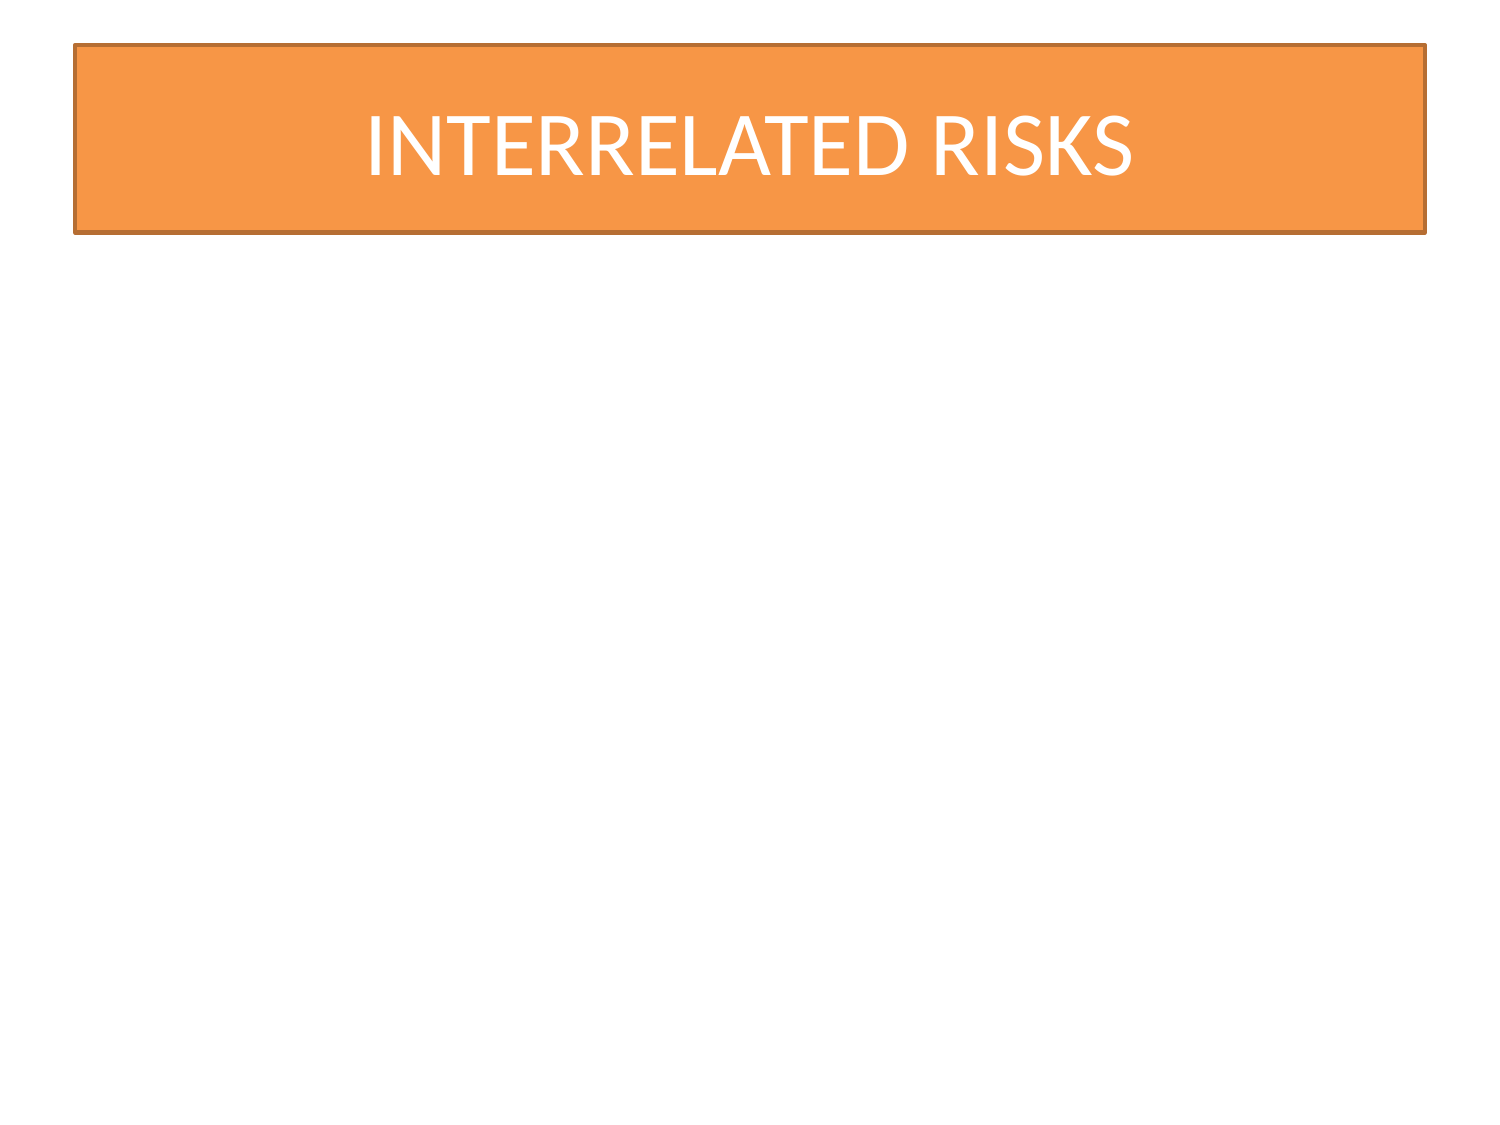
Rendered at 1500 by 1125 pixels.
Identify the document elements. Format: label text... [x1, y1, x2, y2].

title INTERRELATED RISKS [73, 43, 1427, 235]
